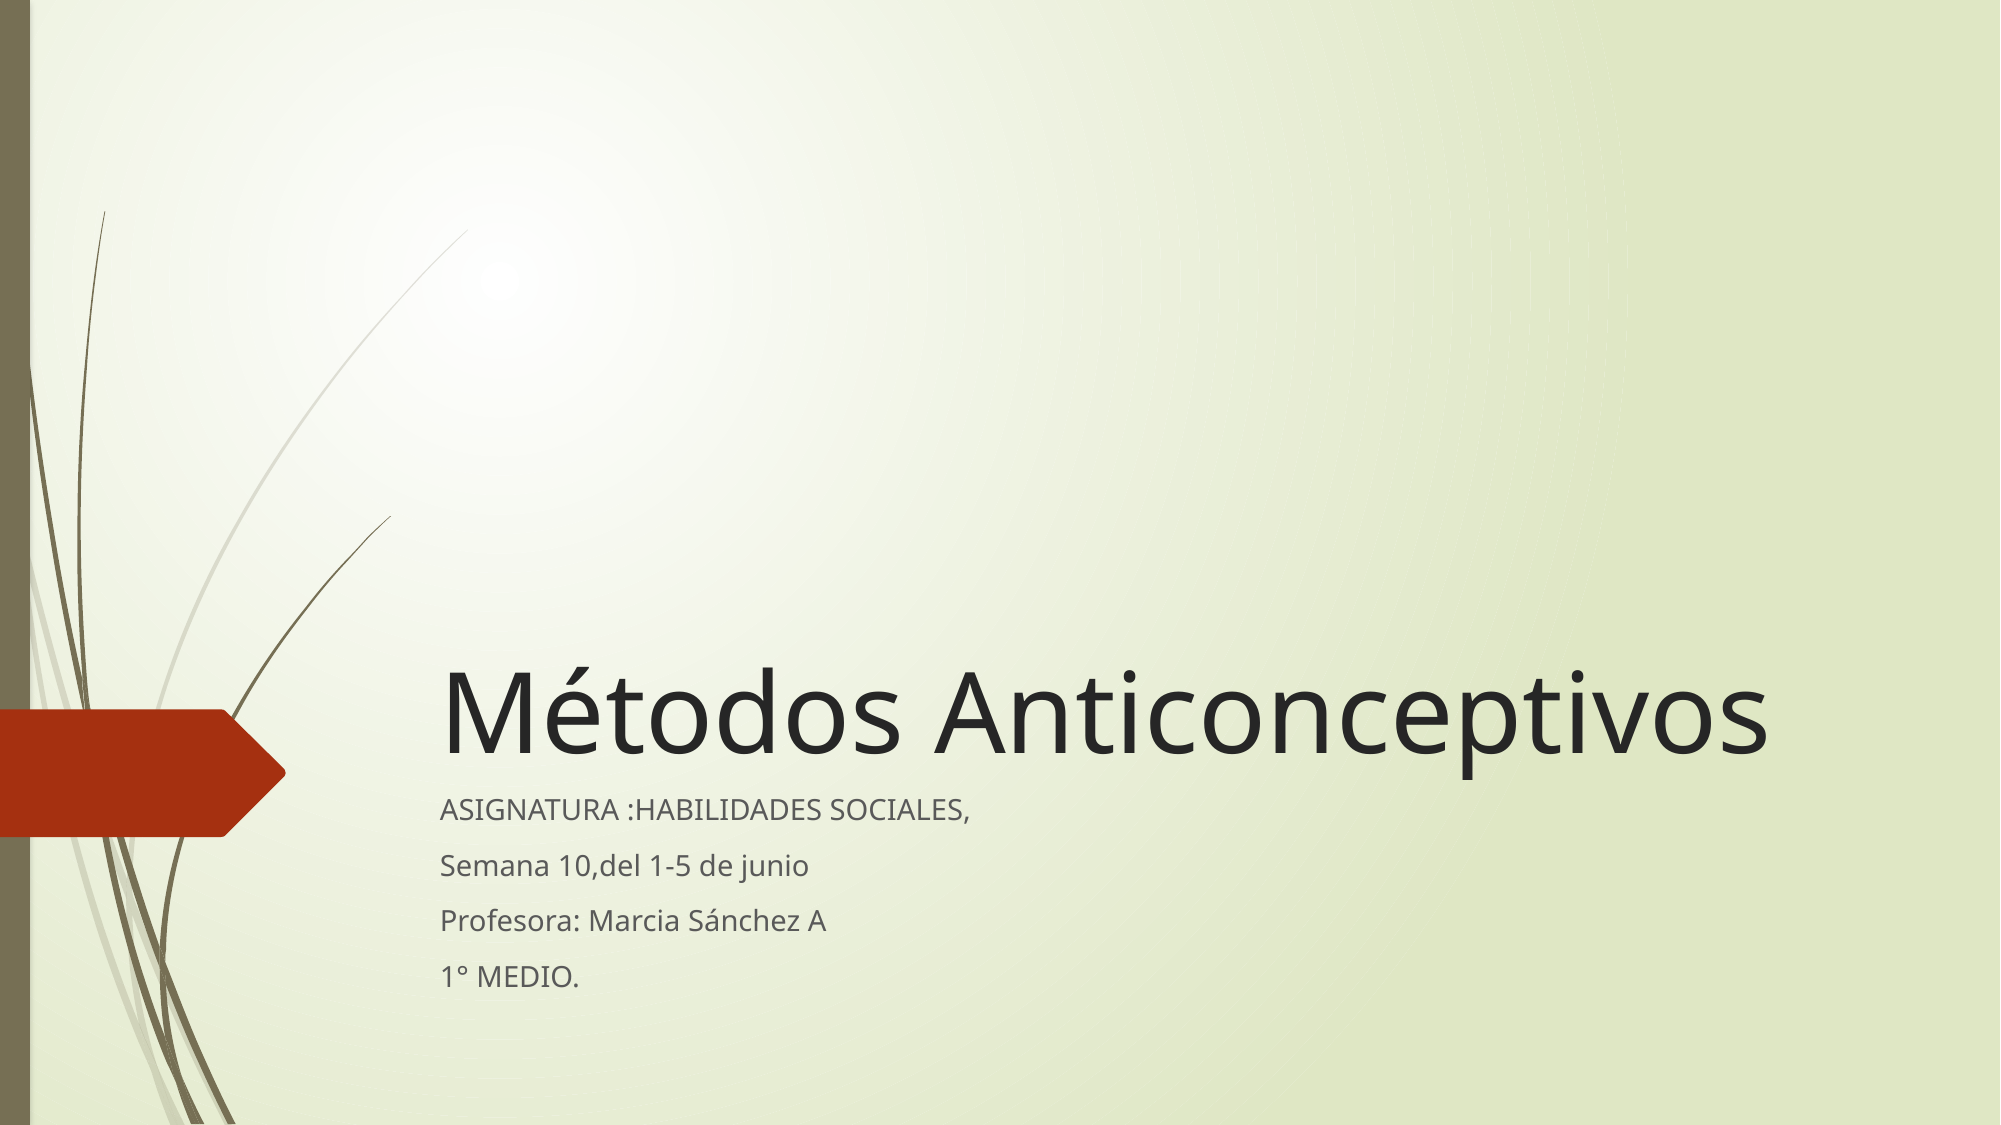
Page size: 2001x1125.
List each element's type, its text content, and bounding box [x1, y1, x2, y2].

subtitle ASIGNATURA :HABILIDADES SOCIALES, Semana 10,del 1-5 de junio Profesora: Marcia Sánchez A 1° MEDIO. [424, 783, 1888, 969]
title Métodos Anticonceptivos [424, 412, 1888, 783]
